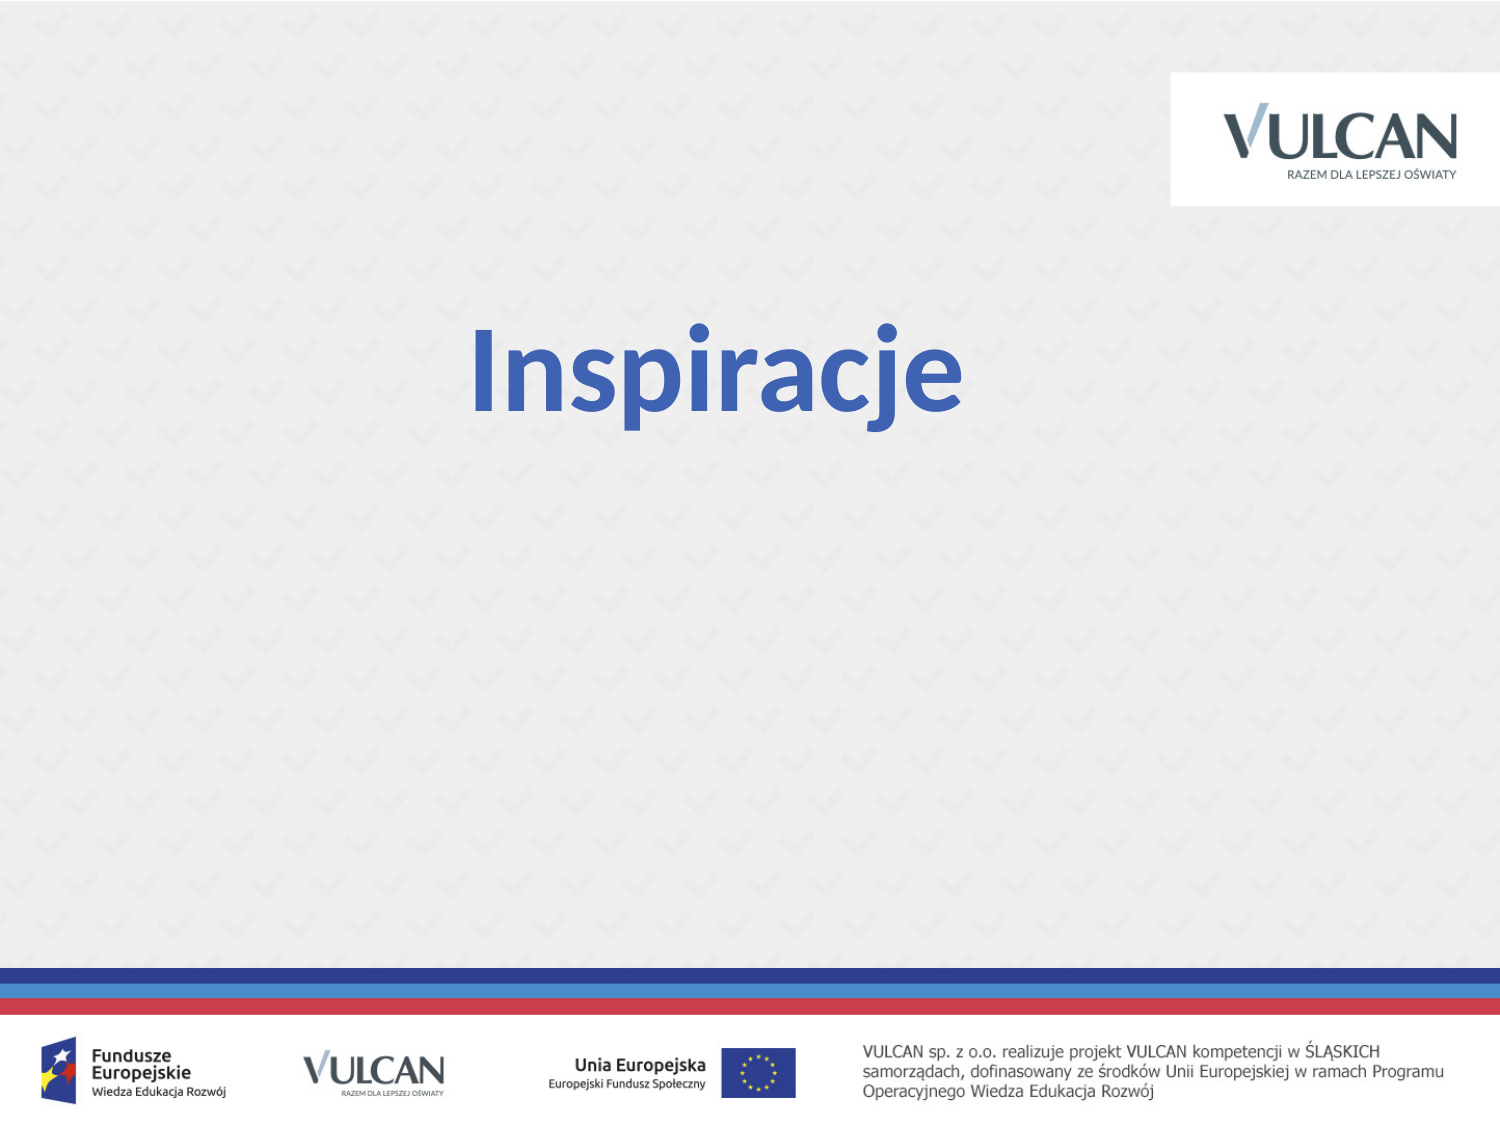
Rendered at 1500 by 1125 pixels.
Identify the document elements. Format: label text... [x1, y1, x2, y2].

picture [0, 1, 1500, 1124]
title Inspiracje [218, 278, 1245, 563]
